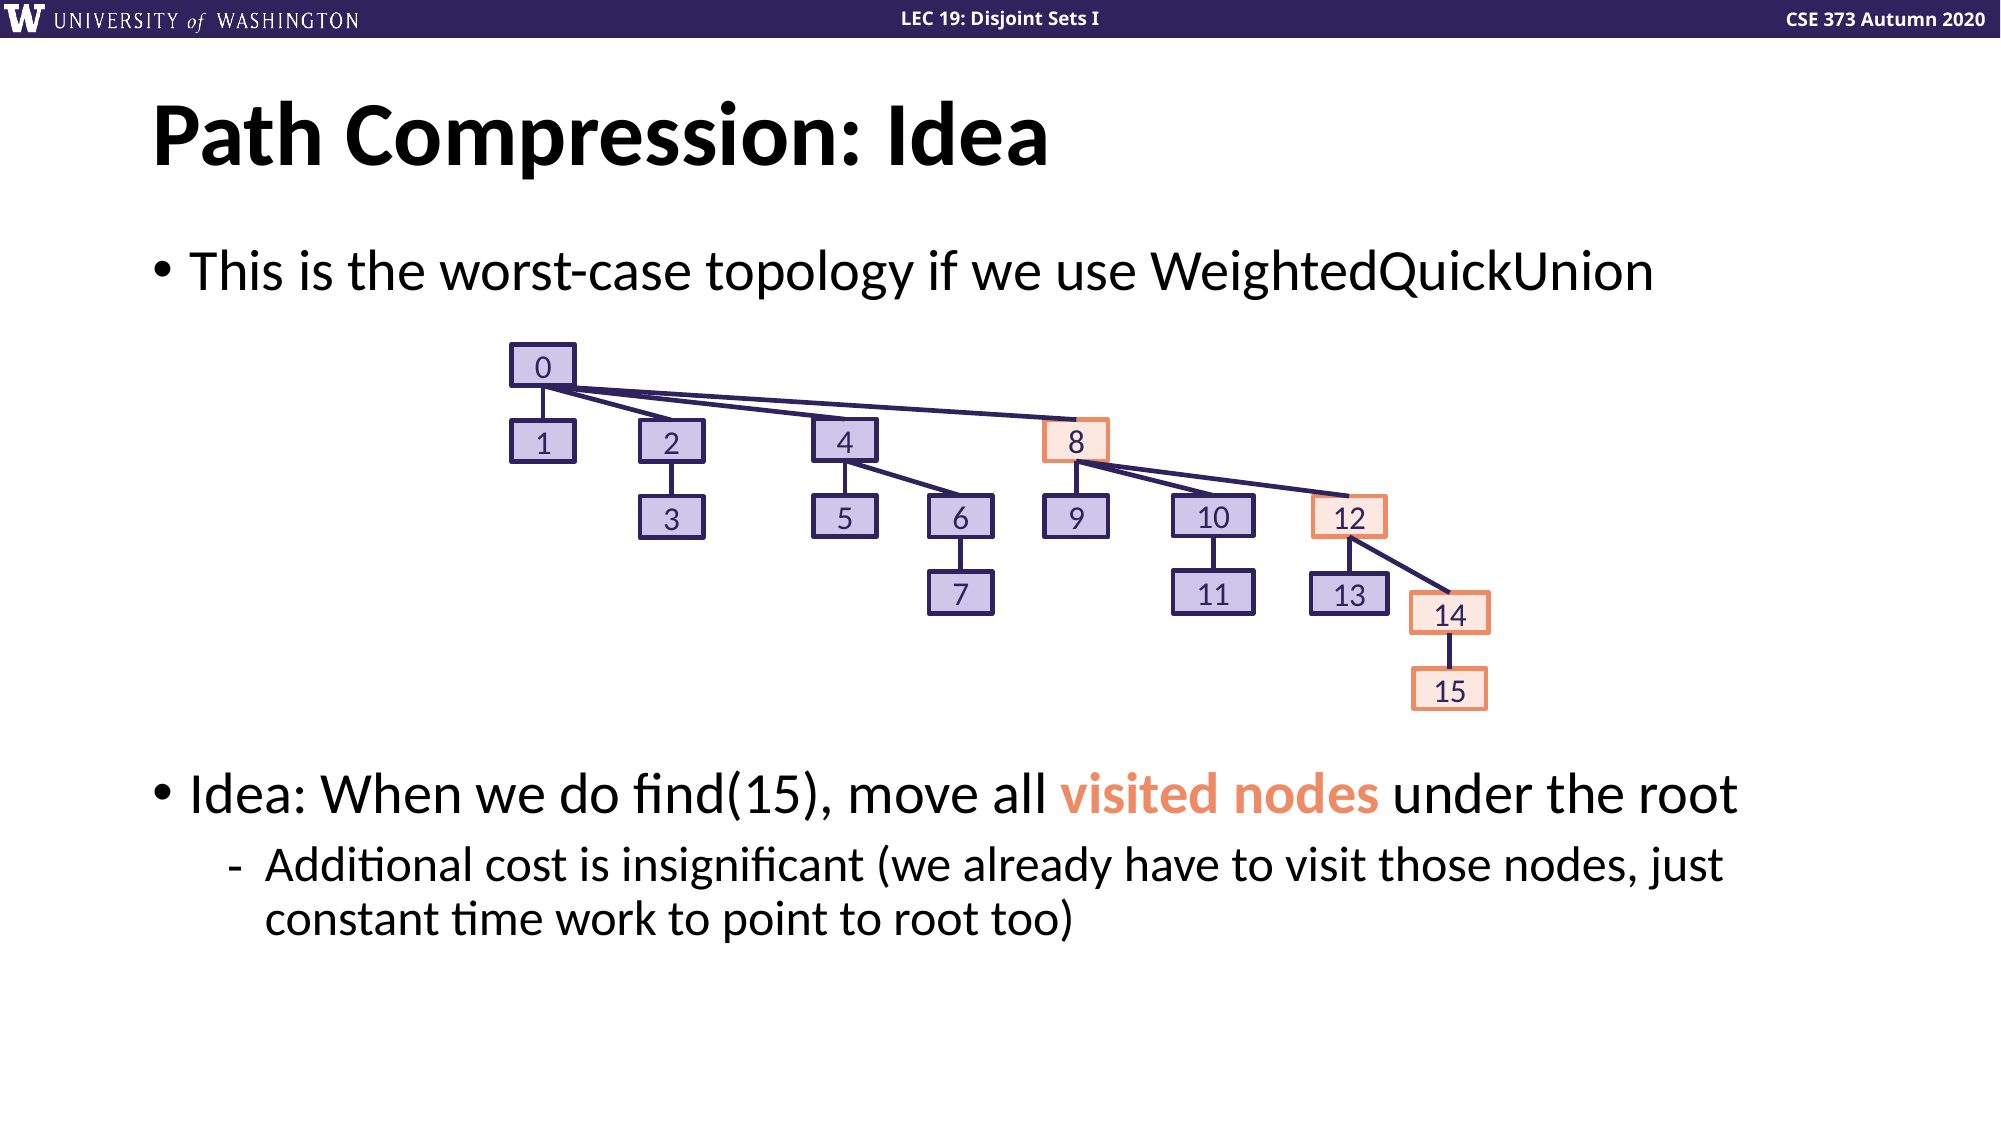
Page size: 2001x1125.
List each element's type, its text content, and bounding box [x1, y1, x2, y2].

text_box 0 [511, 344, 575, 386]
text_box 14 [1410, 592, 1489, 633]
list This is the worst-case topology if we use WeightedQuickUnion Idea: When we do find(15), move all visited nodes under the root Additional cost is insignificant (we already have to visit those nodes, just constant time work to point to root too) [137, 224, 1863, 1014]
text_box 6 [928, 495, 993, 538]
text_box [1076, 461, 1350, 497]
picture [4, 4, 358, 33]
text_box 9 [1044, 495, 1109, 538]
text_box 15 [1413, 668, 1486, 709]
text_box 11 [1173, 570, 1254, 614]
text_box 2 [639, 420, 704, 462]
text_box 4 [813, 420, 877, 461]
text_box 13 [1311, 573, 1388, 614]
title Path Compression: Idea [137, 74, 1863, 200]
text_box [844, 460, 961, 496]
text_box 5 [813, 495, 877, 537]
text_box 1 [511, 420, 575, 462]
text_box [543, 385, 1077, 420]
text_box 12 [1312, 496, 1386, 537]
text_box 10 [1173, 497, 1254, 536]
text_box 3 [639, 496, 704, 538]
text_box 8 [1044, 419, 1109, 462]
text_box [1349, 536, 1450, 593]
text_box 7 [928, 571, 993, 614]
